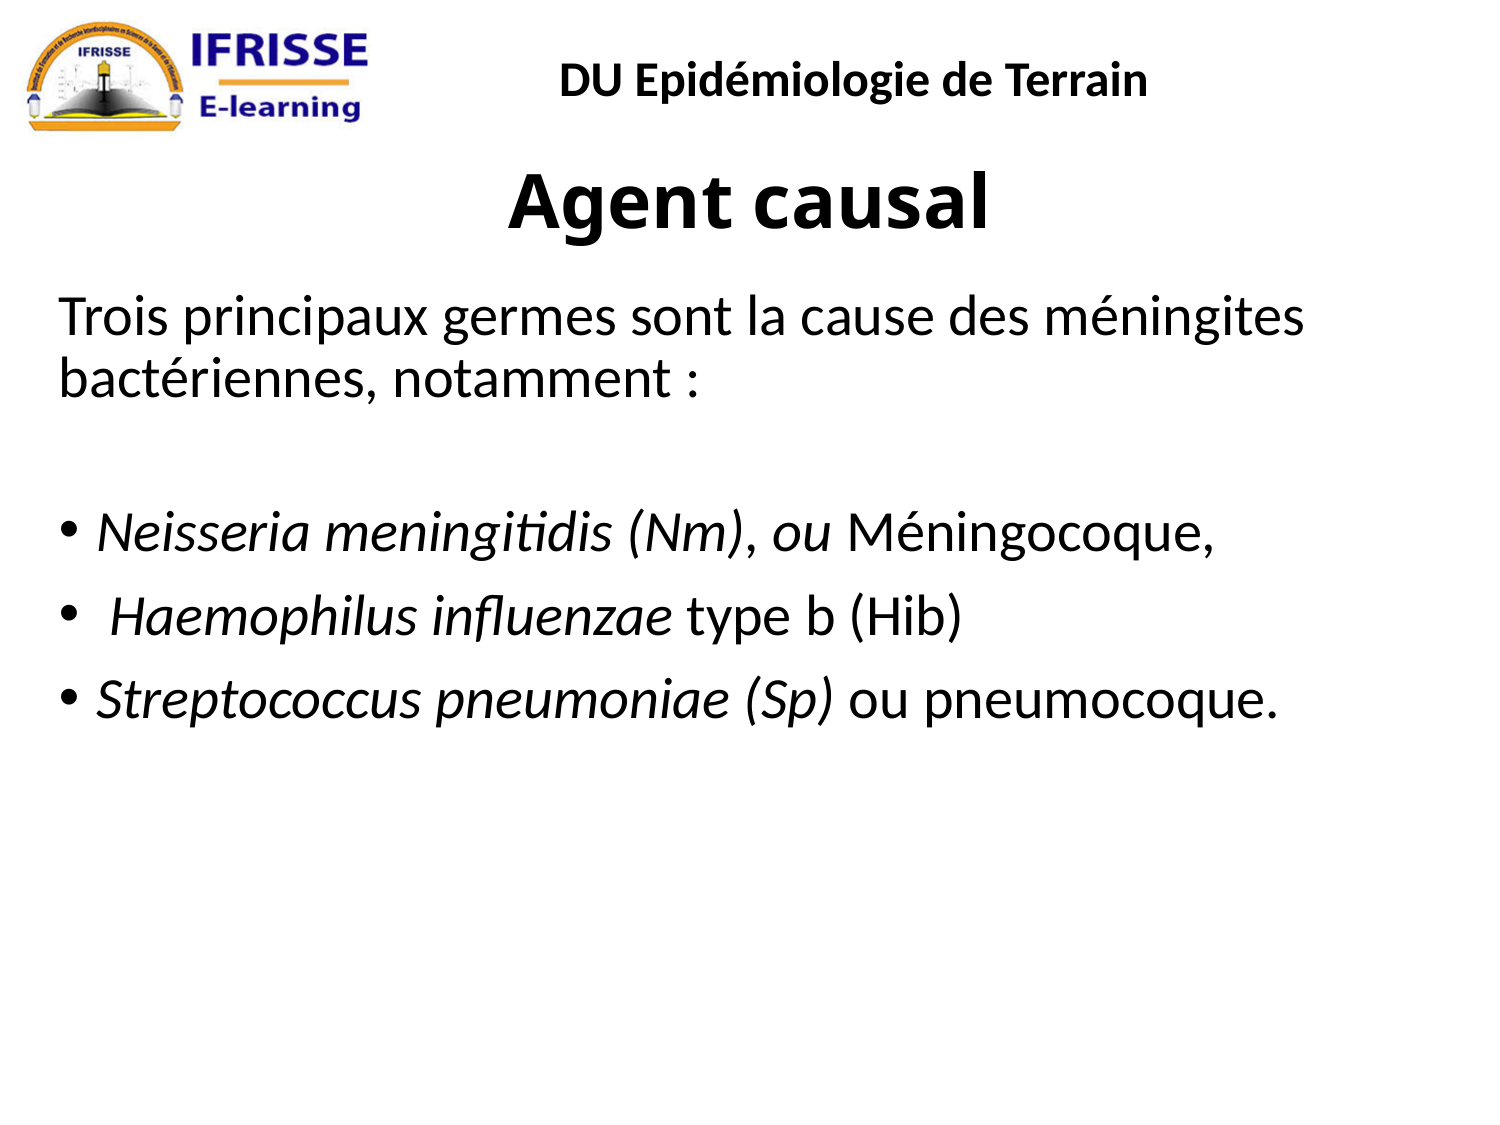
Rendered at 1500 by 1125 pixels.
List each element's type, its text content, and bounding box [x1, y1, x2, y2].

list Trois principaux germes sont la cause des méningites bactériennes, notamment : Neisseria meningitidis (Nm), ou Méningocoque, Haemophilus influenzae type b (Hib) Streptococcus pneumoniae (Sp) ou pneumocoque. [43, 277, 1462, 1051]
picture [21, 12, 376, 141]
title Agent causal [103, 156, 1397, 254]
